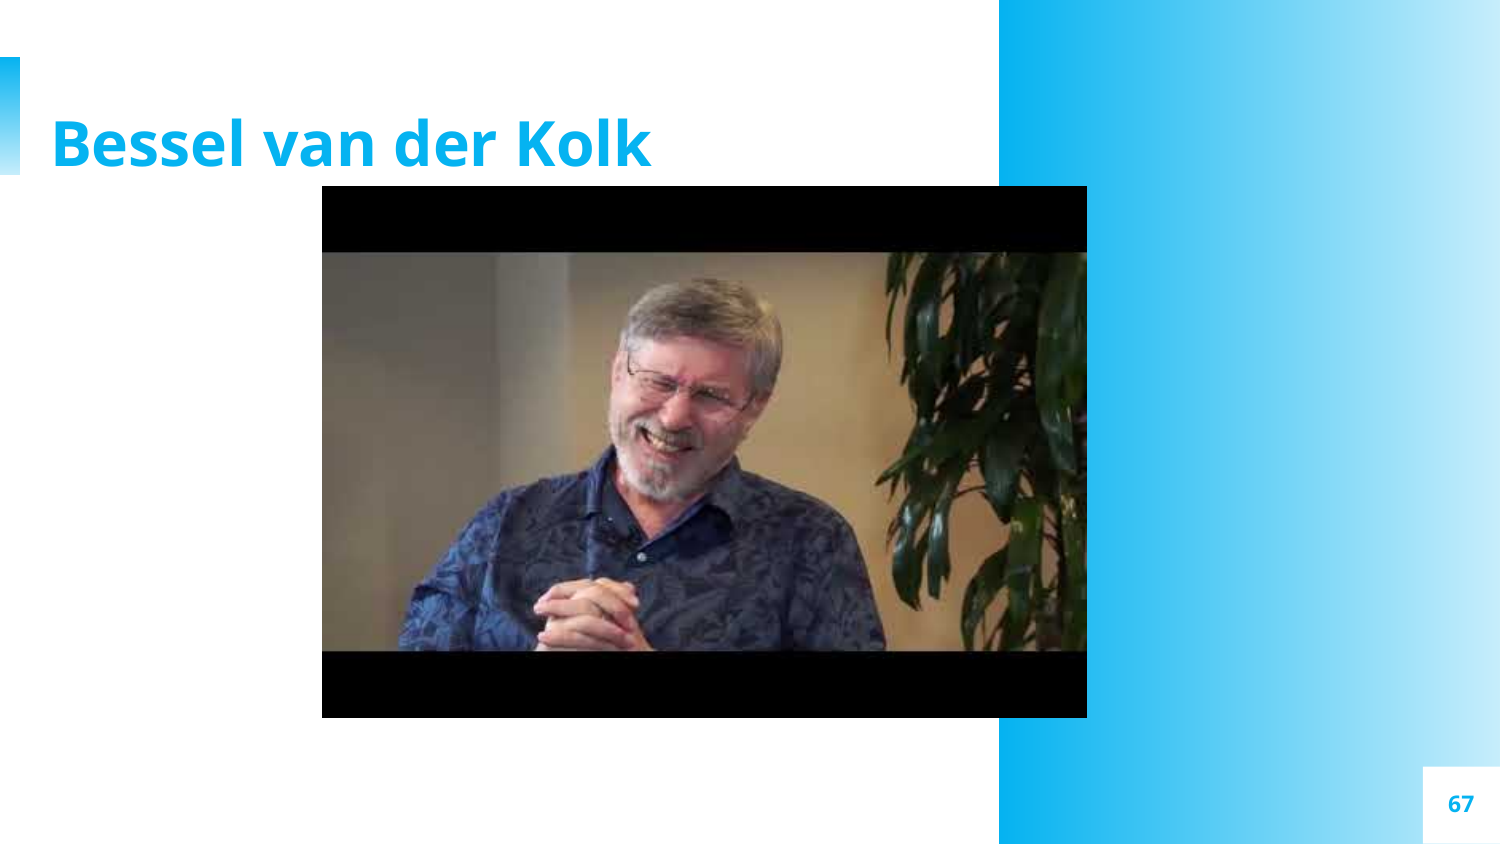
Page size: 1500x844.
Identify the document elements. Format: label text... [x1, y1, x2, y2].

slide_number 67 [1422, 766, 1500, 844]
picture [321, 186, 1087, 719]
title Bessel van der Kolk [0, 70, 769, 187]
